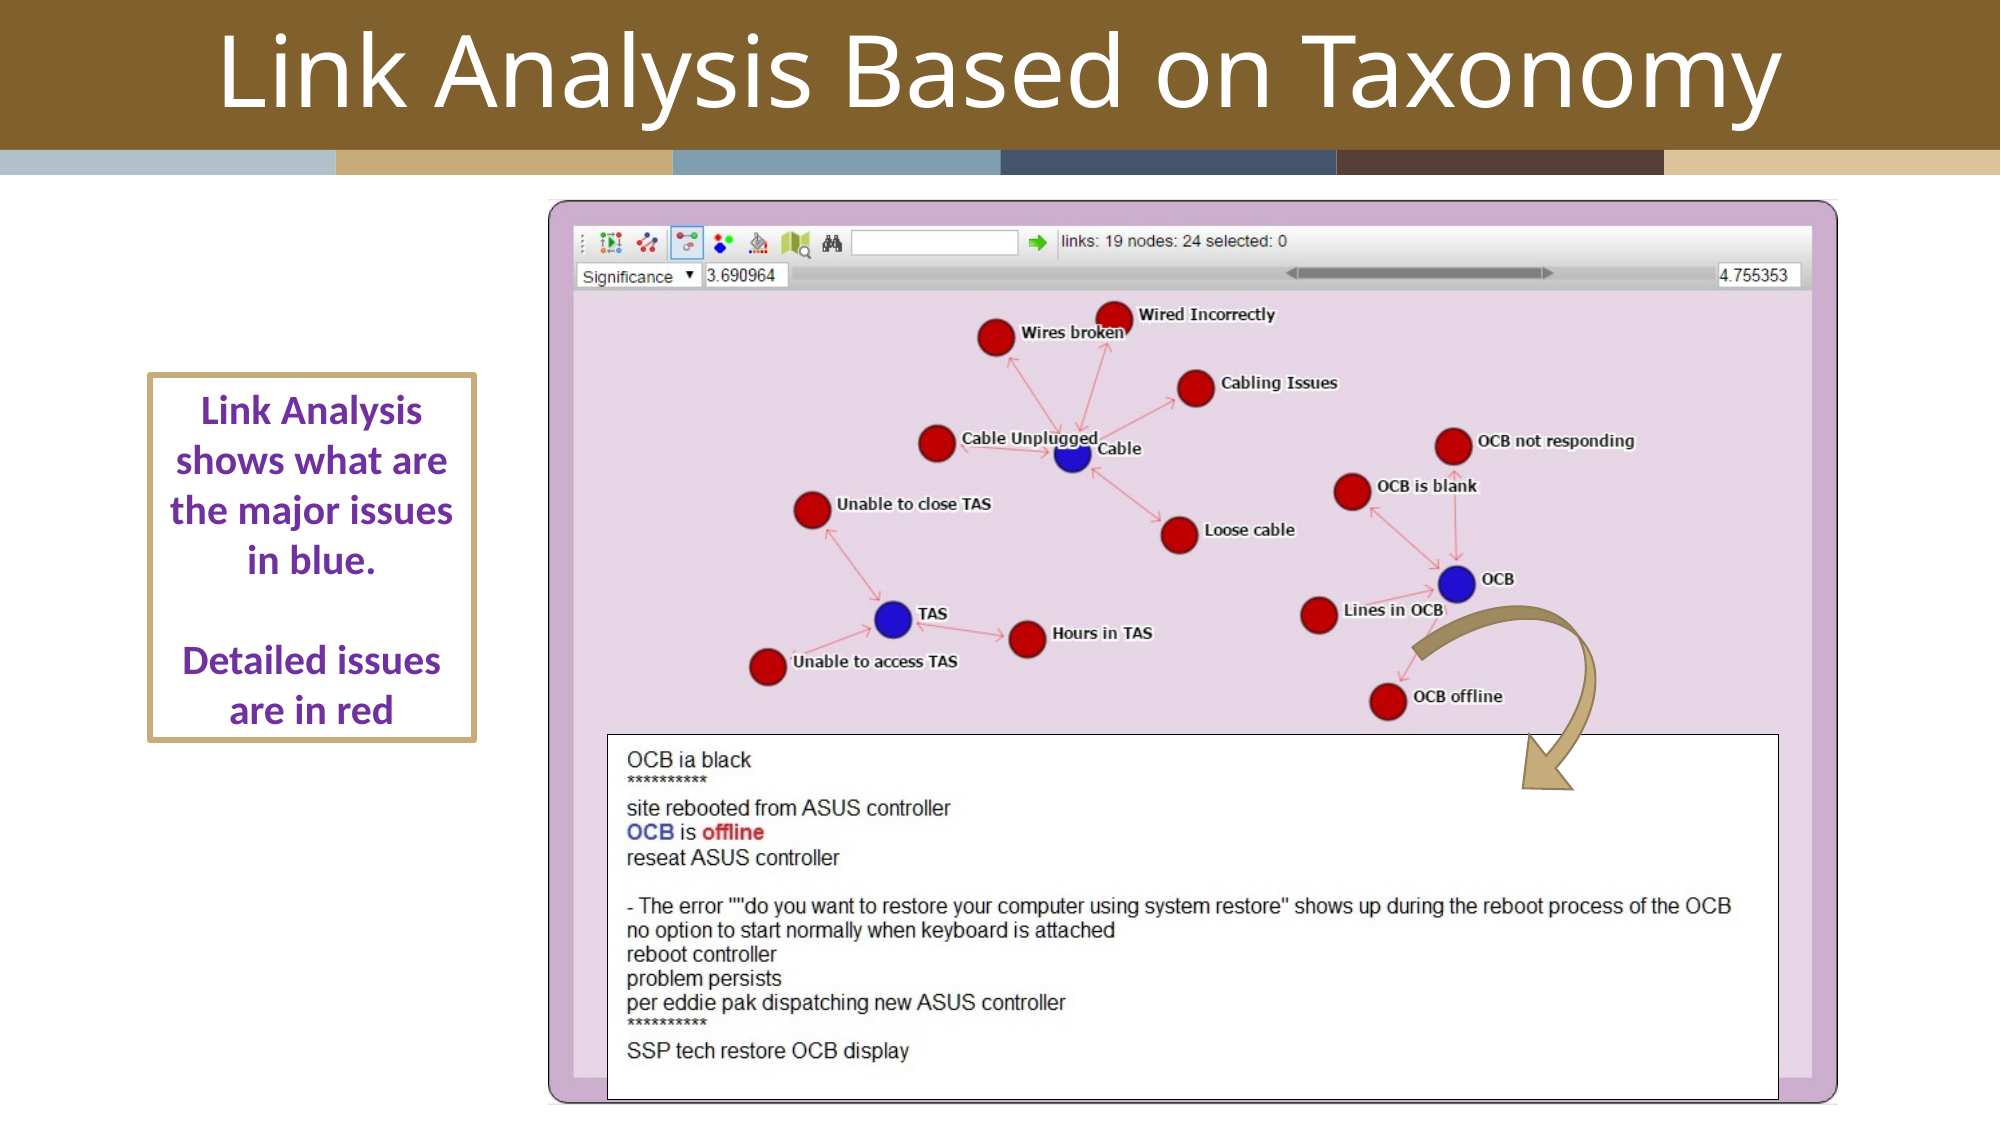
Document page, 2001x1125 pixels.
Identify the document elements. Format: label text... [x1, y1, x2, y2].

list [548, 199, 1838, 1105]
title Link Analysis Based on Taxonomy [0, 0, 2000, 150]
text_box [607, 582, 1779, 1100]
text_box Link Analysis shows what are the major issues in blue. Detailed issues are in red [149, 375, 474, 740]
